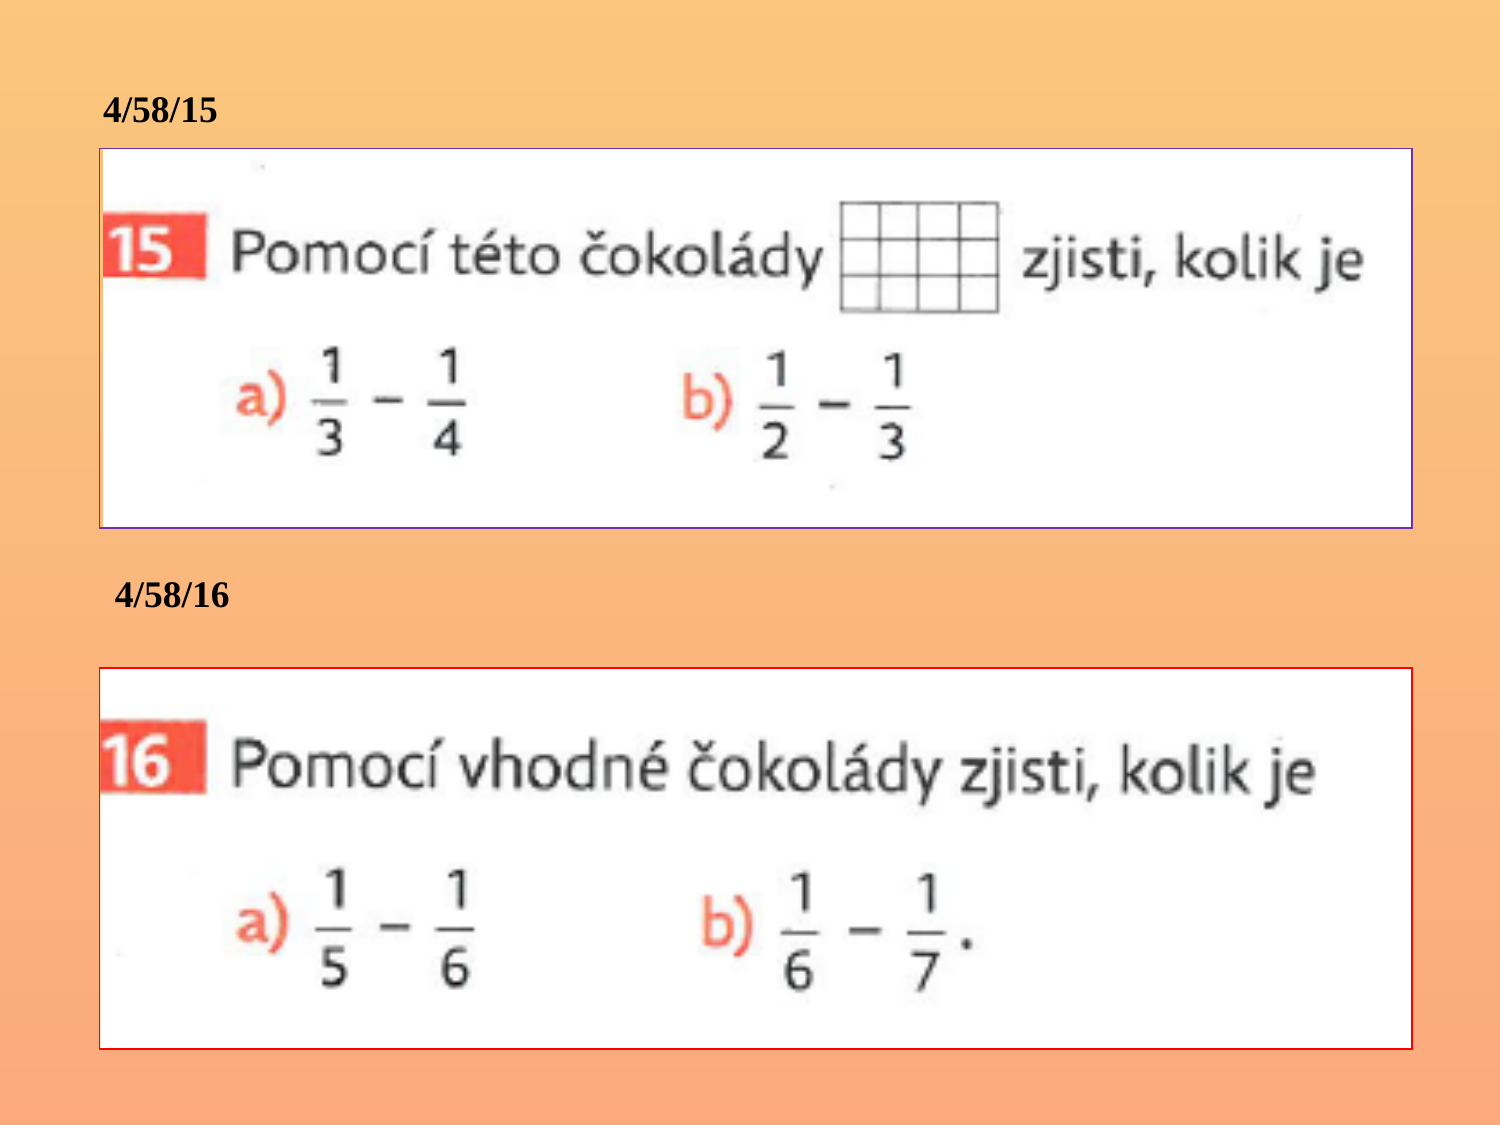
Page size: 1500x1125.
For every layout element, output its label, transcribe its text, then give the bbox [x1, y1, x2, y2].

picture [100, 668, 1412, 1049]
text_box 4/58/15 [88, 78, 290, 138]
picture [100, 148, 1412, 528]
text_box 4/58/16 [100, 562, 302, 623]
